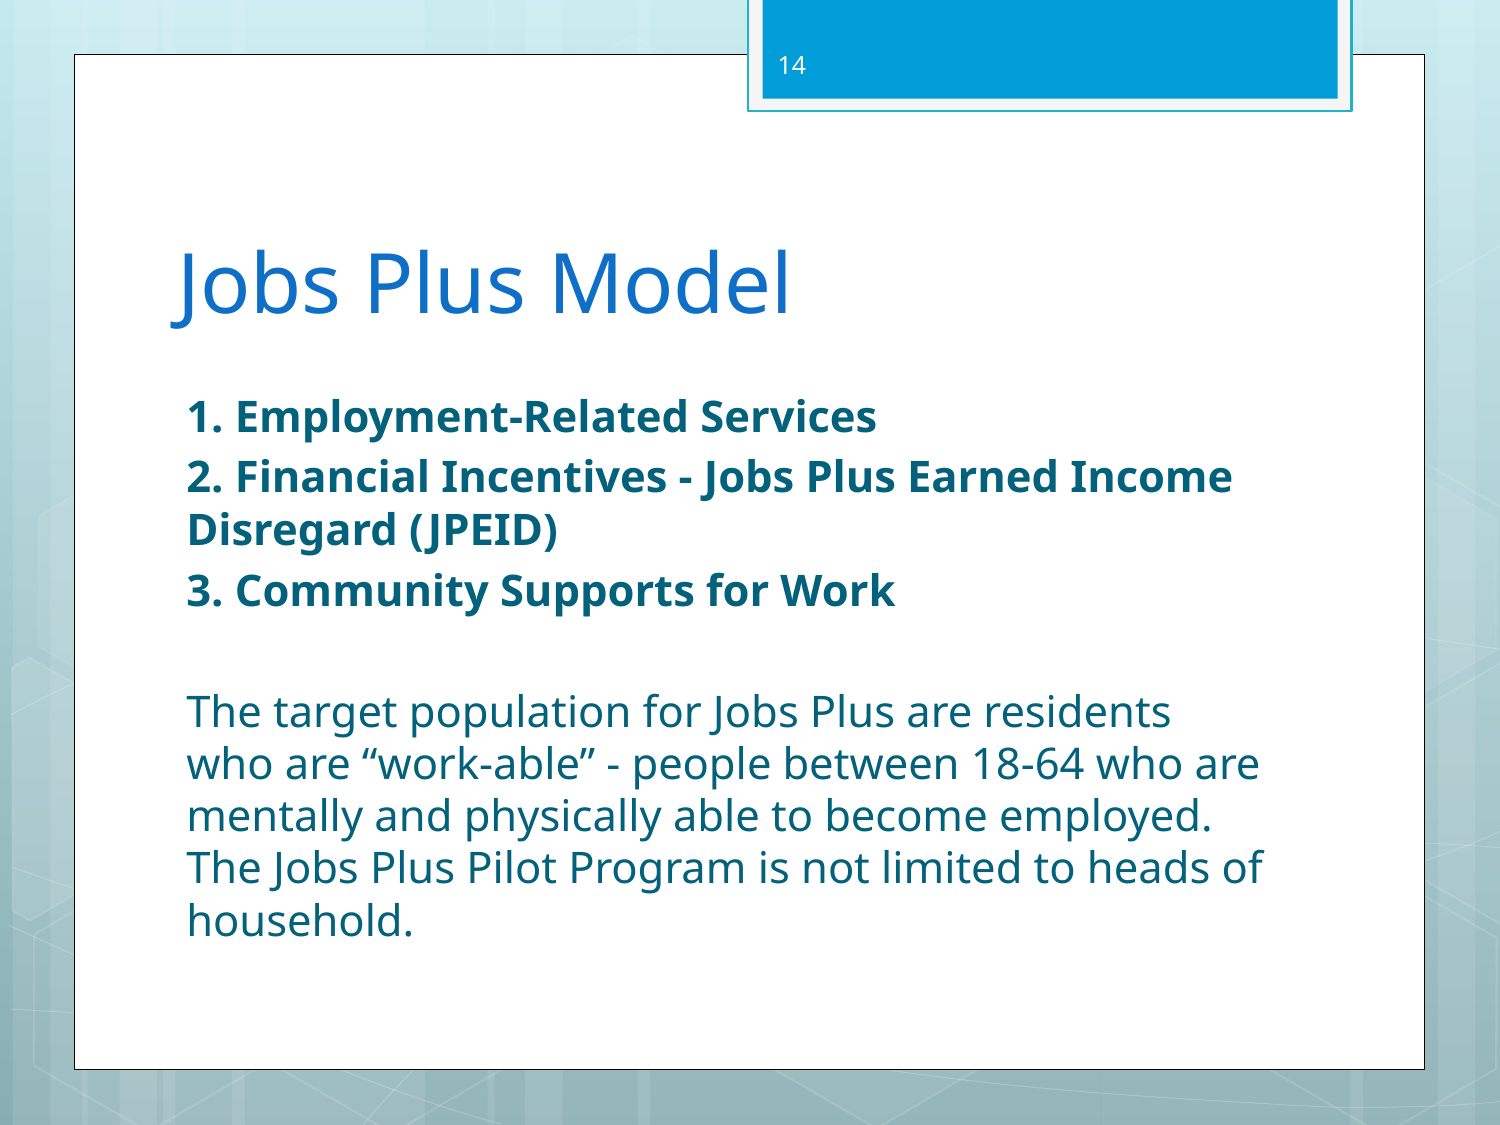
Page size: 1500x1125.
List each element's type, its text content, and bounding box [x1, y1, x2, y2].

title Jobs Plus Model [162, 149, 1315, 338]
slide_number 14 [762, 36, 982, 97]
list 1. Employment-Related Services 2. Financial Incentives - Jobs Plus Earned Income Disregard (JPEID) 3. Community Supports for Work The target population for Jobs Plus are residents who are “work-able” - people between 18-64 who are mentally and physically able to become employed. The Jobs Plus Pilot Program is not limited to heads of household. [171, 381, 1283, 957]
